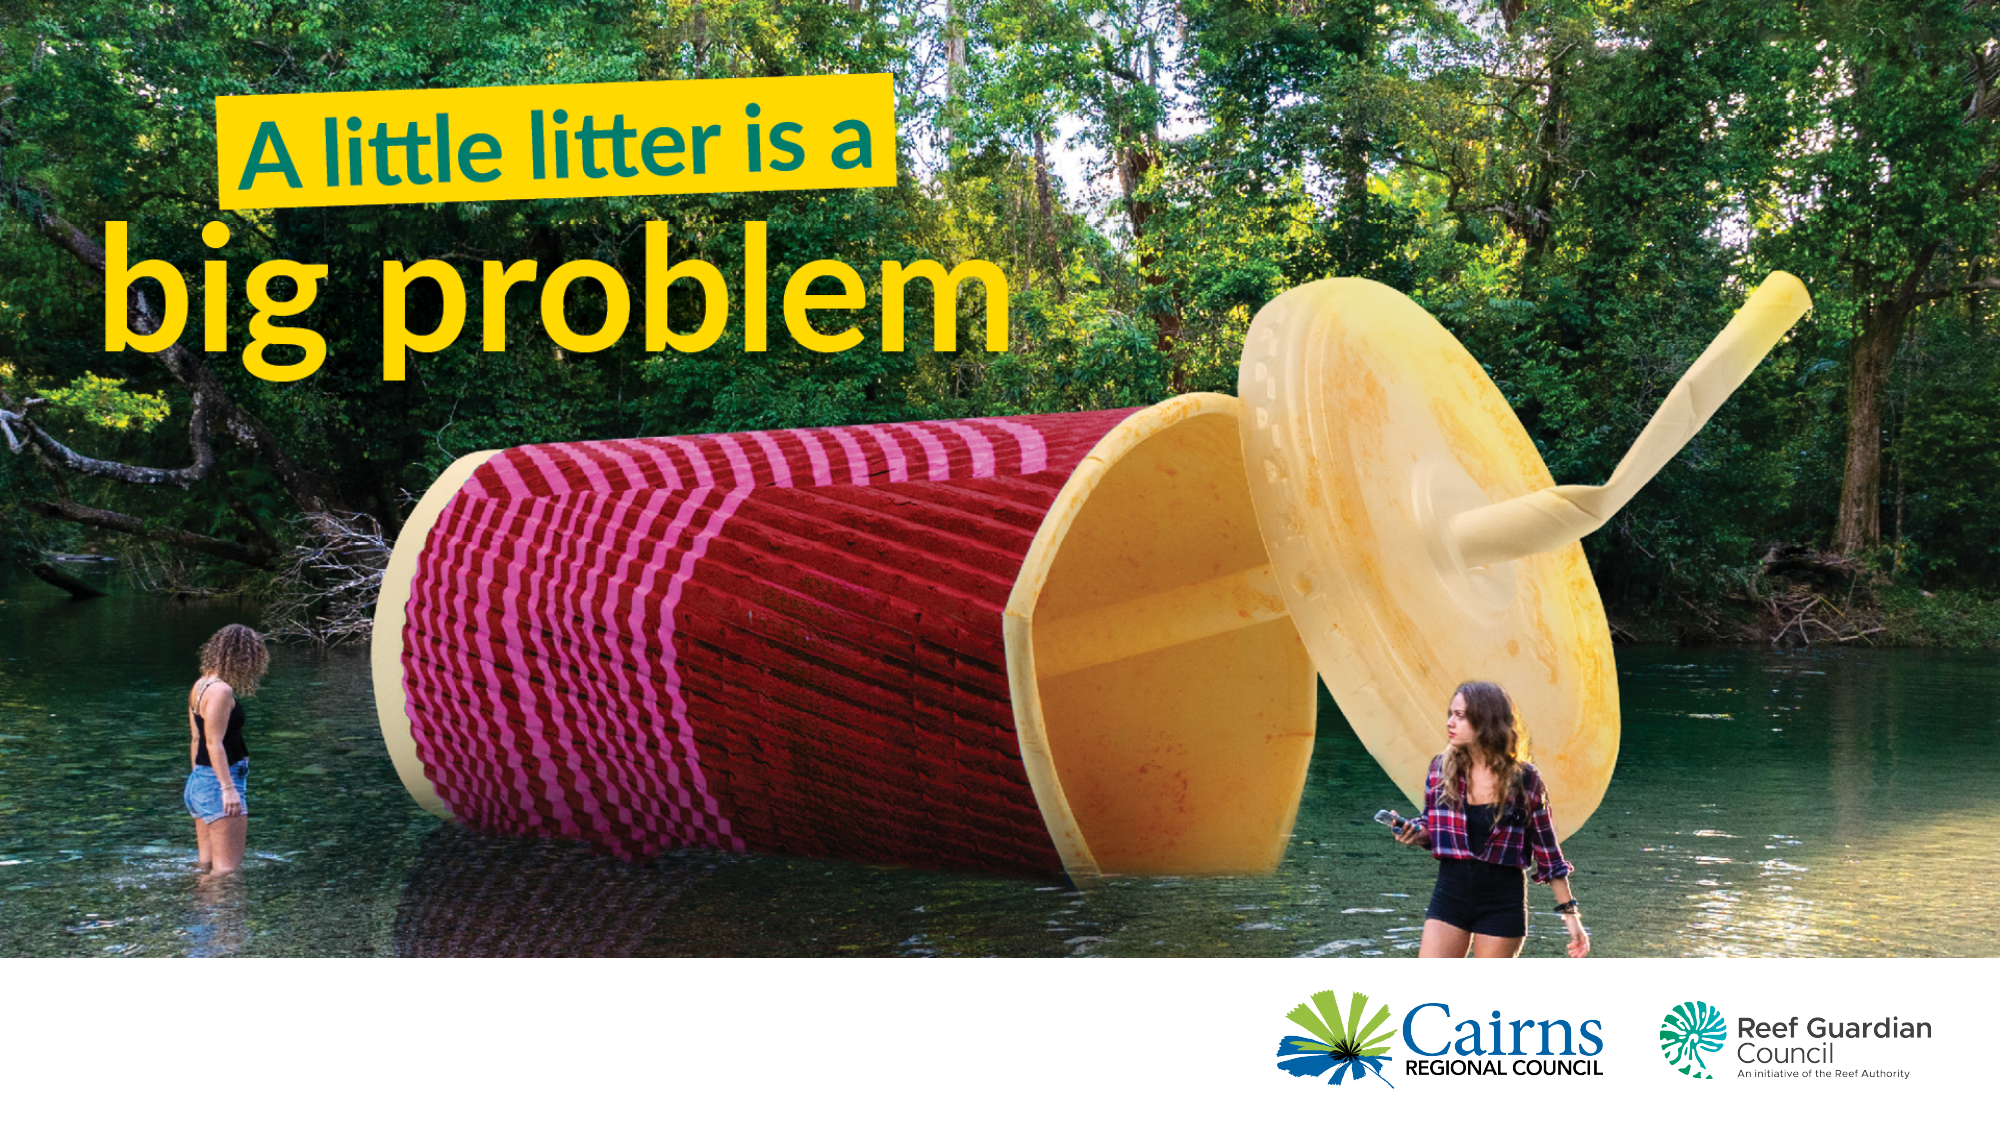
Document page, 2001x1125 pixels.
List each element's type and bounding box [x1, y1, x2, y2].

picture [1276, 989, 1604, 1089]
picture [0, 0, 2000, 959]
picture [1660, 1000, 1934, 1079]
